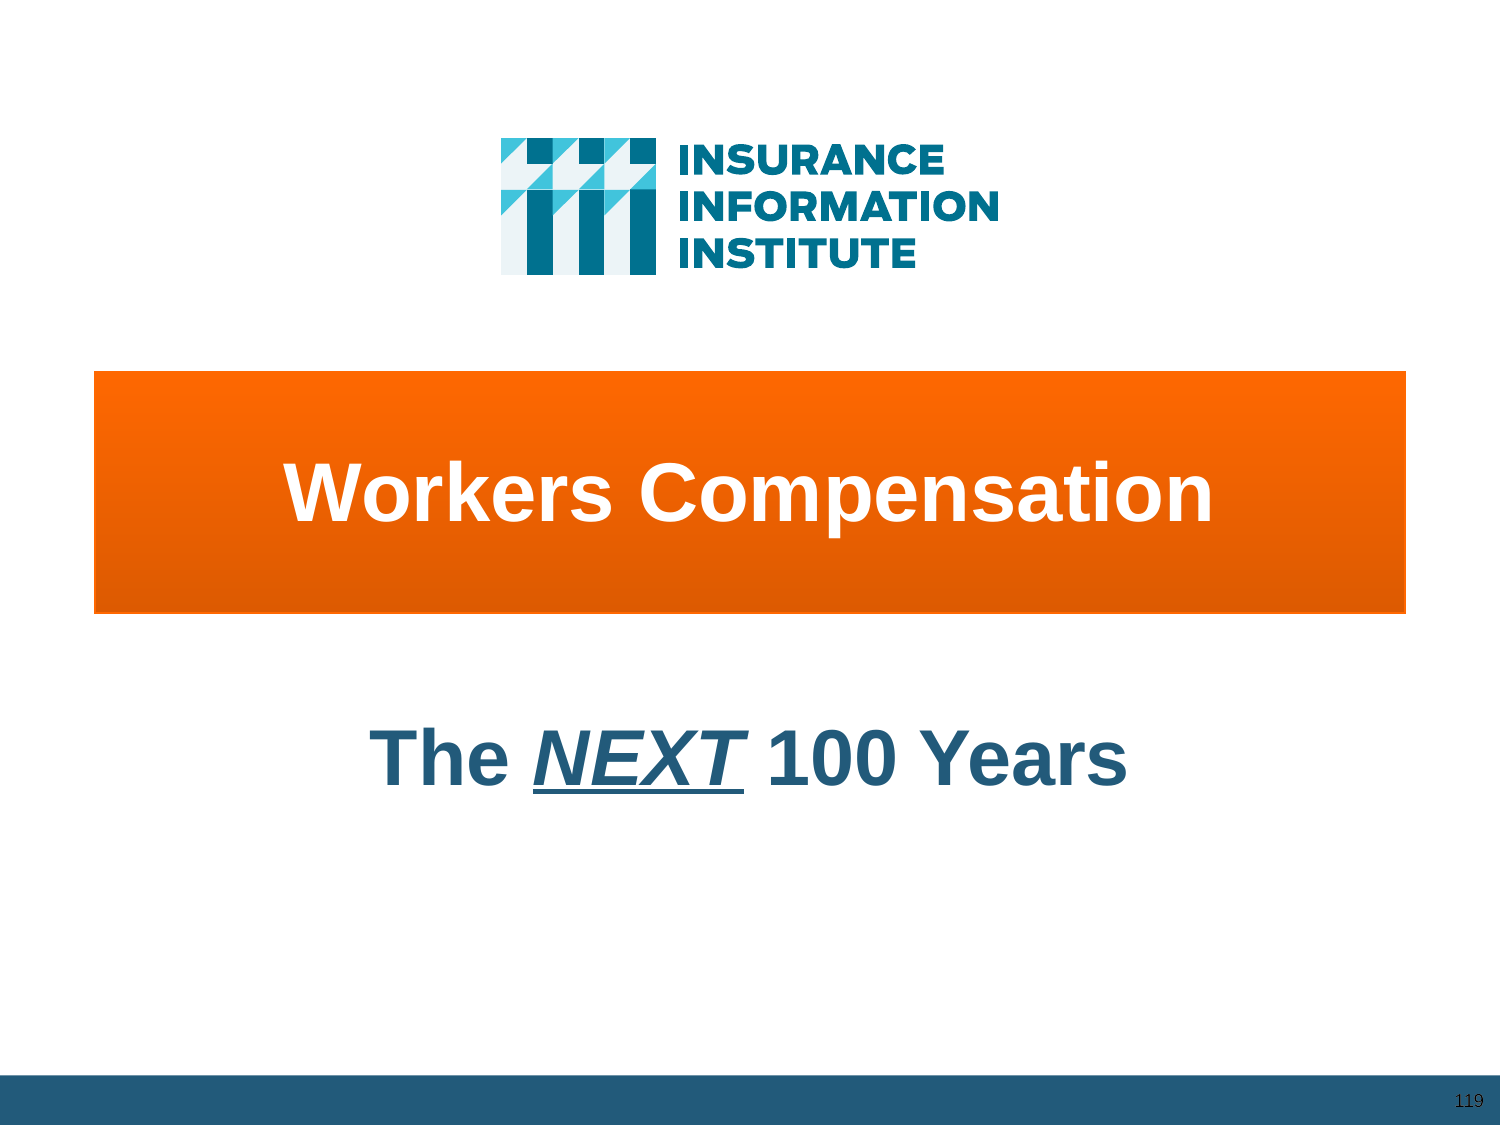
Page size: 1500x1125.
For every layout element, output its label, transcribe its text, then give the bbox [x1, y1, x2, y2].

title Workers Compensation [95, 371, 1405, 614]
picture [500, 137, 998, 275]
slide_number 119 [1410, 1091, 1485, 1112]
text_box [0, 1075, 1500, 1125]
text_box The NEXT 100 Years [59, 709, 1441, 810]
